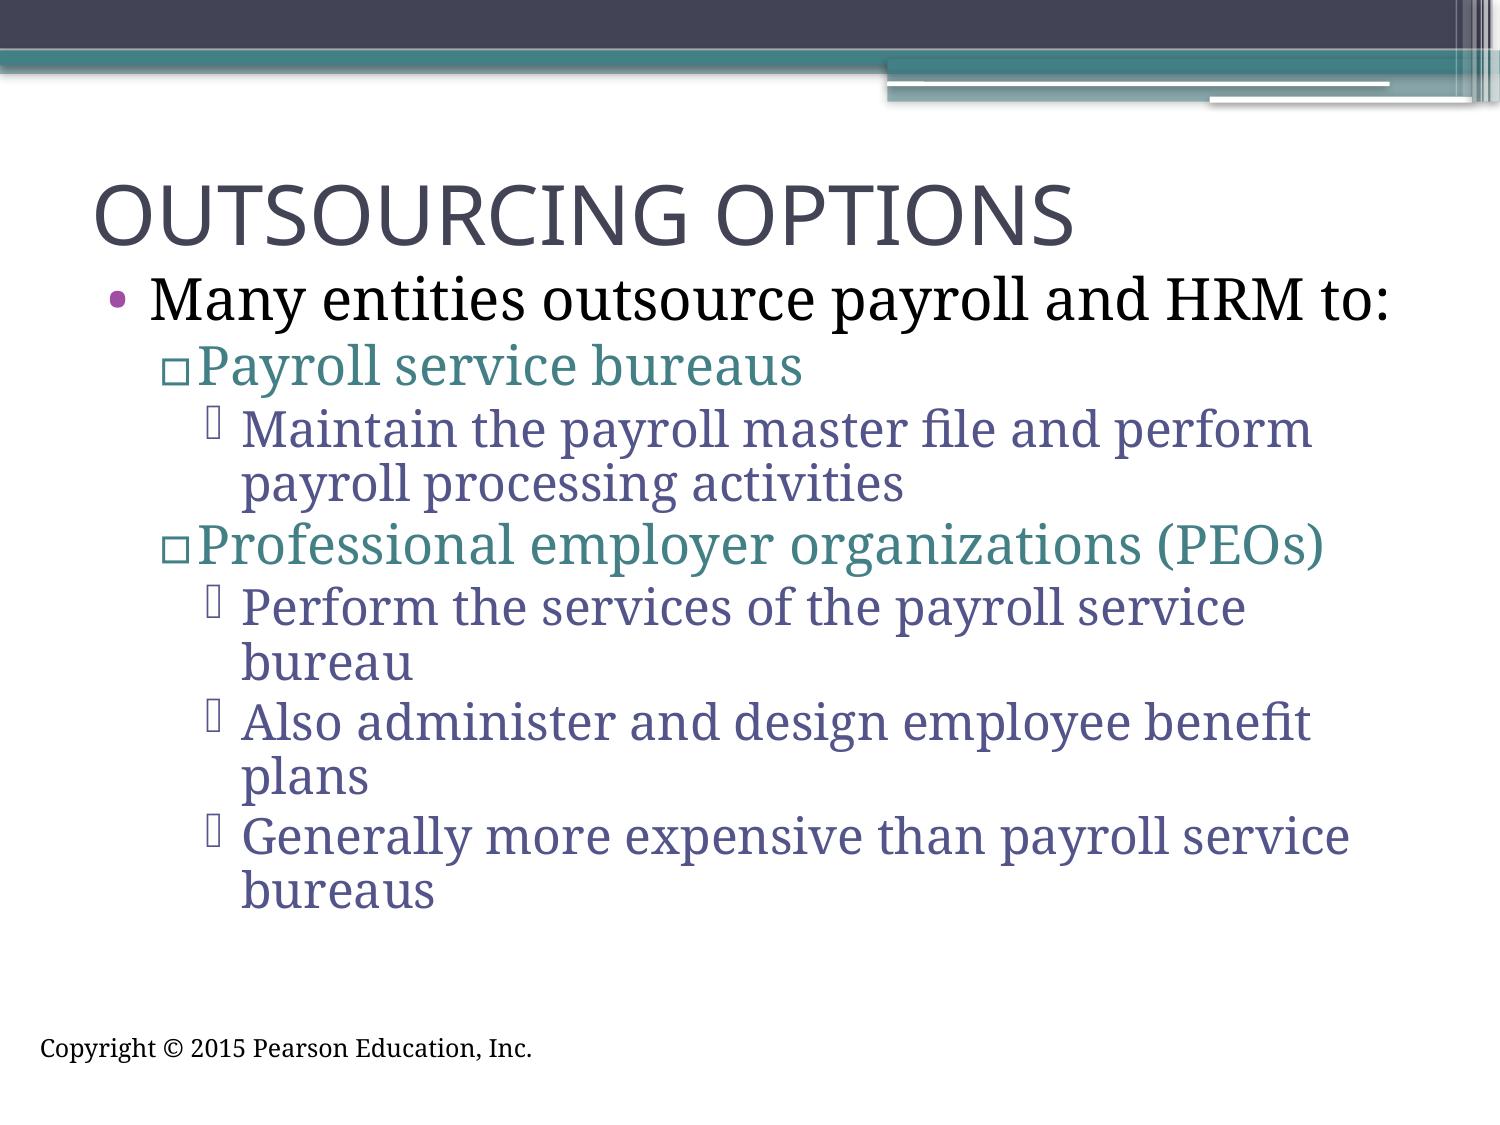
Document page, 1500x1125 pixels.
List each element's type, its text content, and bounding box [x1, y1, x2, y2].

list Many entities outsource payroll and HRM to: Payroll service bureaus Maintain the payroll master file and perform payroll processing activities Professional employer organizations (PEOs) Perform the services of the payroll service bureau Also administer and design employee benefit plans Generally more expensive than payroll service bureaus [75, 262, 1425, 1038]
title OUTSOURCING OPTIONS [77, 125, 1428, 300]
